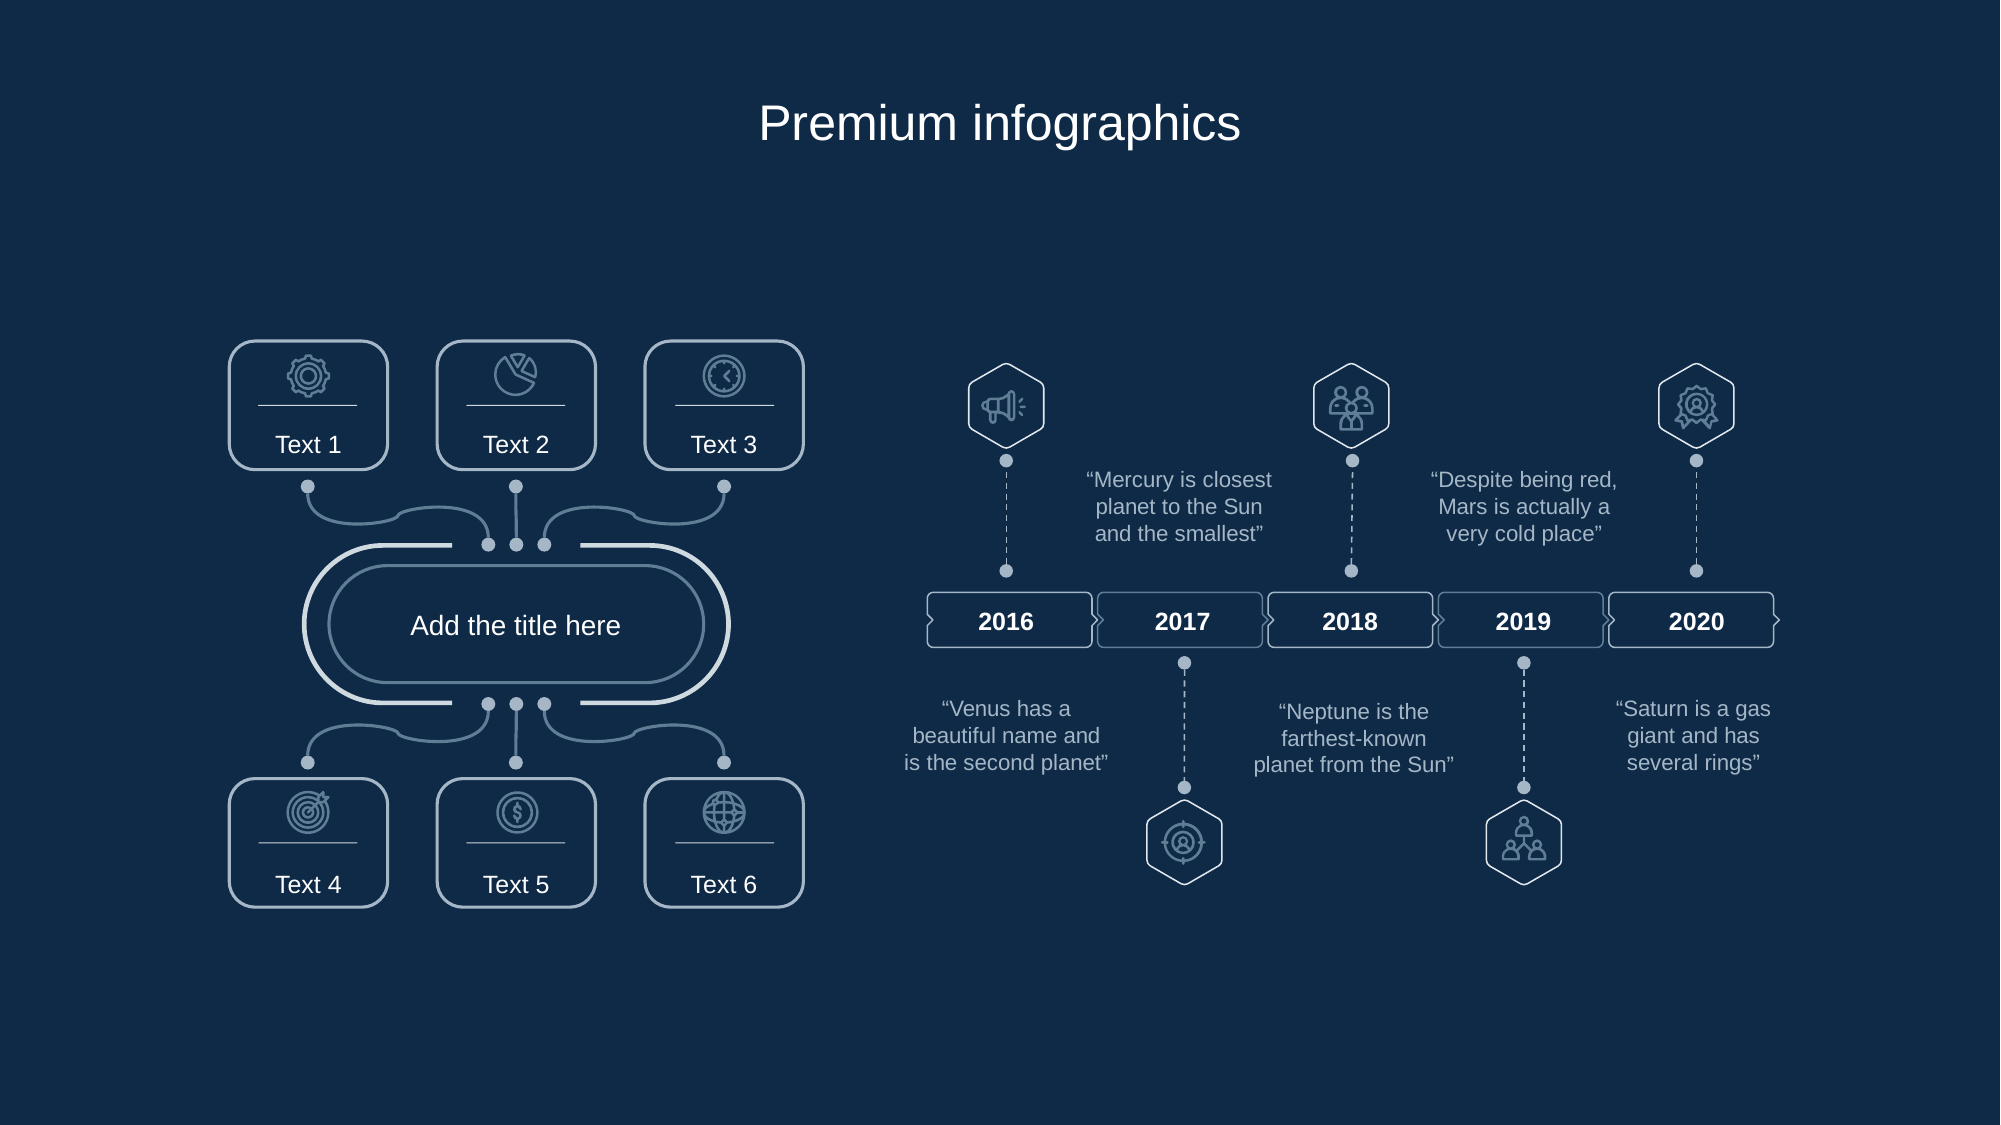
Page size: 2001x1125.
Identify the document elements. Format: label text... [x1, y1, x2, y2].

text_box [1689, 566, 1704, 578]
text_box [717, 756, 732, 770]
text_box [375, 642, 421, 824]
text_box [537, 538, 552, 552]
text_box 2018 [1291, 594, 1410, 646]
text_box [927, 592, 1098, 648]
text_box “Saturn is a gas giant and has several rings” [1570, 686, 1818, 783]
text_box Add the title here [359, 594, 673, 654]
text_box [508, 479, 523, 494]
text_box [580, 543, 606, 548]
text_box [229, 778, 388, 858]
text_box “Despite being red, Mars is actually a very cold place” [1400, 457, 1649, 554]
text_box Text 5 [437, 858, 596, 910]
text_box [426, 565, 606, 594]
text_box 2017 [1123, 594, 1242, 646]
text_box [968, 363, 1044, 449]
text_box [300, 756, 315, 770]
text_box Text 4 [229, 858, 388, 910]
text_box Text 3 [644, 417, 804, 470]
text_box [229, 341, 388, 417]
text_box [425, 700, 453, 706]
text_box [1486, 800, 1562, 885]
text_box [425, 654, 606, 683]
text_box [611, 643, 657, 824]
text_box [1177, 781, 1192, 795]
text_box Text 2 [437, 417, 596, 470]
text_box [481, 697, 496, 711]
text_box [644, 778, 804, 858]
text_box [1501, 815, 1547, 861]
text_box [375, 424, 421, 607]
text_box [1517, 656, 1531, 670]
text_box [509, 697, 524, 711]
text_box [611, 425, 657, 606]
text_box [999, 565, 1014, 578]
text_box [1146, 800, 1222, 885]
text_box [644, 341, 804, 417]
text_box [509, 538, 524, 552]
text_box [980, 389, 1027, 425]
text_box [1333, 439, 1369, 449]
text_box [1689, 453, 1704, 468]
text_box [702, 354, 746, 398]
text_box [1658, 363, 1734, 435]
text_box [301, 544, 370, 705]
text_box [1268, 592, 1439, 648]
text_box Text 1 [229, 417, 388, 470]
text_box [717, 479, 732, 494]
text_box [508, 756, 523, 770]
text_box [1344, 566, 1359, 578]
text_box [1517, 782, 1531, 795]
text_box [1345, 453, 1360, 468]
text_box [580, 700, 606, 706]
text_box [1677, 438, 1716, 449]
text_box [537, 697, 552, 711]
text_box Text 6 [644, 858, 804, 910]
text_box [661, 567, 704, 681]
text_box “Mercury is closest planet to the Sun and the smallest” [1055, 457, 1303, 554]
text_box [1438, 592, 1609, 648]
text_box [437, 341, 596, 417]
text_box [1673, 384, 1720, 430]
text_box 2019 [1464, 594, 1583, 646]
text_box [493, 791, 539, 834]
text_box [437, 778, 596, 858]
text_box [999, 453, 1014, 468]
text_box 2016 [947, 594, 1066, 646]
text_box “Venus has a beautiful name and is the second planet” [882, 686, 1131, 783]
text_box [1160, 819, 1207, 866]
title Premium infographics [229, 70, 1771, 177]
text_box [1313, 363, 1389, 434]
text_box [481, 538, 496, 552]
text_box [1097, 592, 1269, 648]
text_box [702, 790, 746, 835]
text_box [300, 479, 315, 494]
text_box [1177, 656, 1192, 670]
text_box [328, 568, 370, 680]
text_box “Neptune is the farthest-known planet from the Sun” [1230, 688, 1478, 786]
text_box [286, 790, 330, 835]
text_box [426, 543, 453, 548]
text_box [1328, 385, 1375, 431]
text_box [1608, 592, 1780, 648]
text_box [286, 354, 331, 398]
text_box [661, 543, 731, 705]
text_box 2020 [1637, 594, 1756, 646]
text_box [493, 352, 539, 397]
